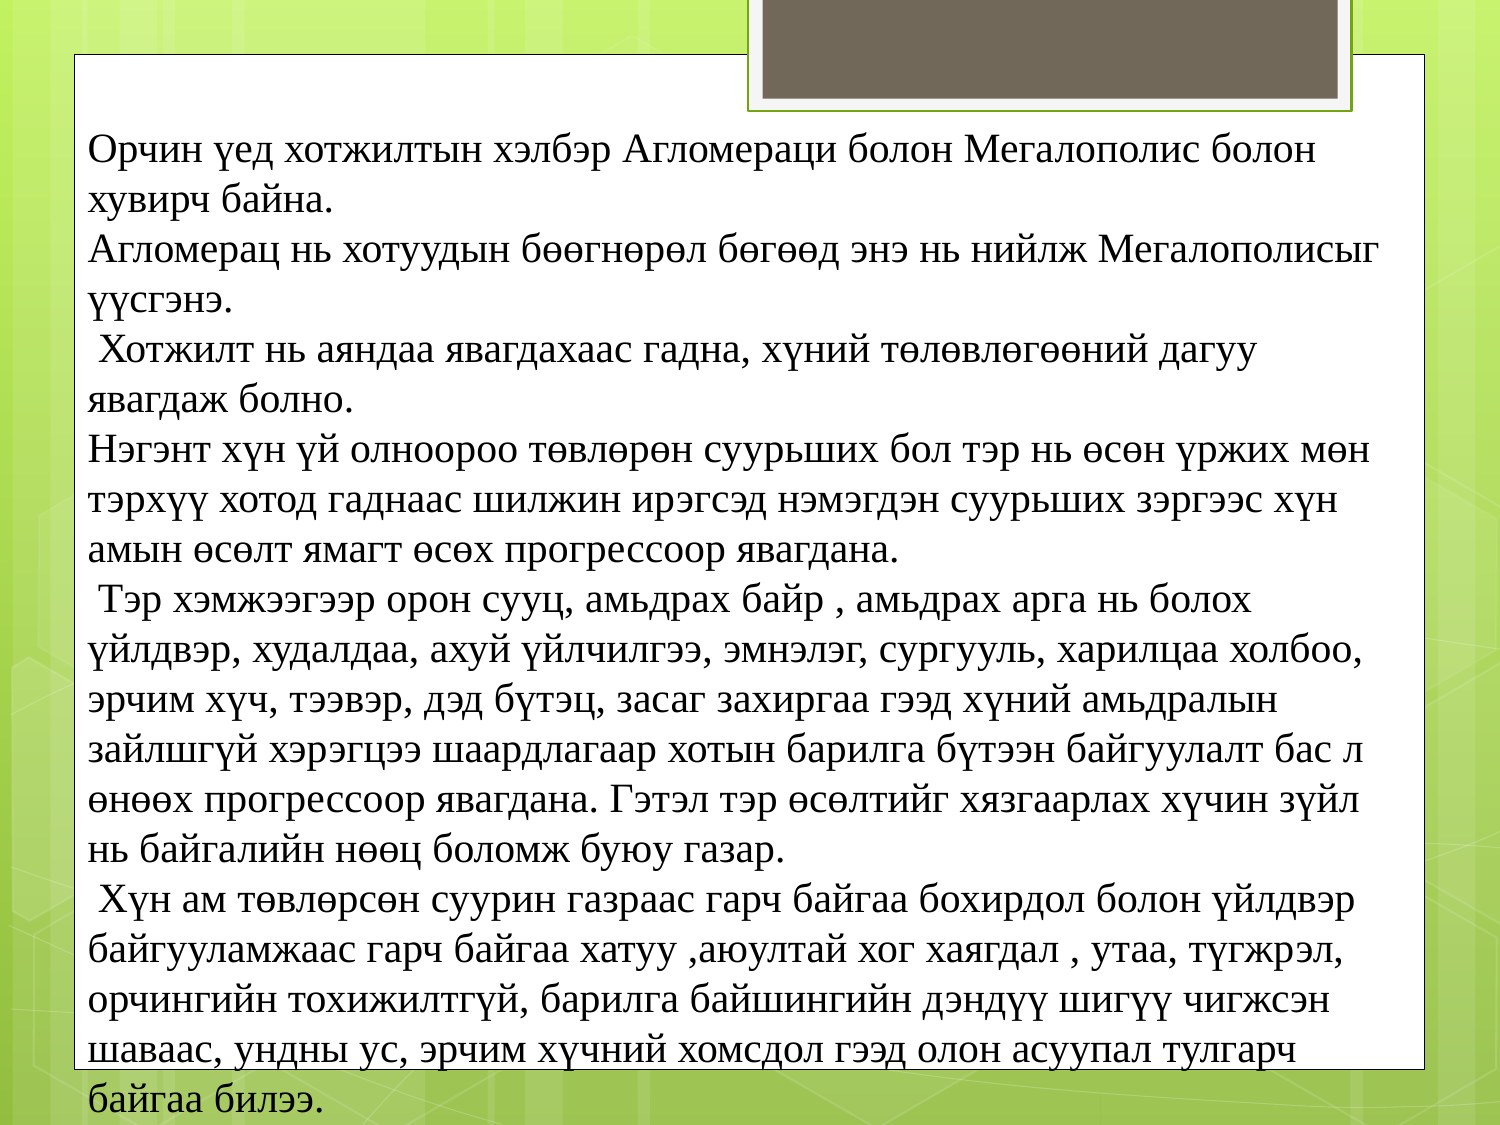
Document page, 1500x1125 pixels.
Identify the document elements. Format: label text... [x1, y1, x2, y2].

text_box Орчин үед хотжилтын хэлбэр Агломераци болон Мегалополис болон хувирч байна. Агломерац нь хотуудын бөөгнөрөл бөгөөд энэ нь нийлж Мегалополисыг үүсгэнэ. Хотжилт нь аяндаа явагдахаас гадна, хүний төлөвлөгөөний дагуу явагдаж болно. Нэгэнт хүн үй олноороо төвлөрөн суурьших бол тэр нь өсөн үржих мөн тэрхүү хотод гаднаас шилжин ирэгсэд нэмэгдэн суурьших зэргээс хүн амын өсөлт ямагт өсөх прогрессоор явагдана. Тэр хэмжээгээр орон сууц, амьдрах байр , амьдрах арга нь болох үйлдвэр, худалдаа, ахуй үйлчилгээ, эмнэлэг, сургууль, харилцаа холбоо, эрчим хүч, тээвэр, дэд бүтэц, засаг захиргаа гээд хүний амьдралын зайлшгүй хэрэгцээ шаардлагаар хотын барилга бүтээн байгуулалт бас л өнөөх прогрессоор явагдана. Гэтэл тэр өсөлтийг хязгаарлах хүчин зүйл нь байгалийн нөөц боломж буюу газар. Хүн ам төвлөрсөн суурин газраас гарч байгаа бохирдол болон үйлдвэр байгууламжаас гарч байгаа хатуу ,аюултай хог хаягдал , утаа, түгжрэл, орчингийн тохижилтгүй, барилга байшингийн дэндүү шигүү чигжсэн шаваас, ундны ус, эрчим хүчний хомсдол гээд олон асуупал тулгарч байгаа билээ. [72, 113, 1424, 1125]
